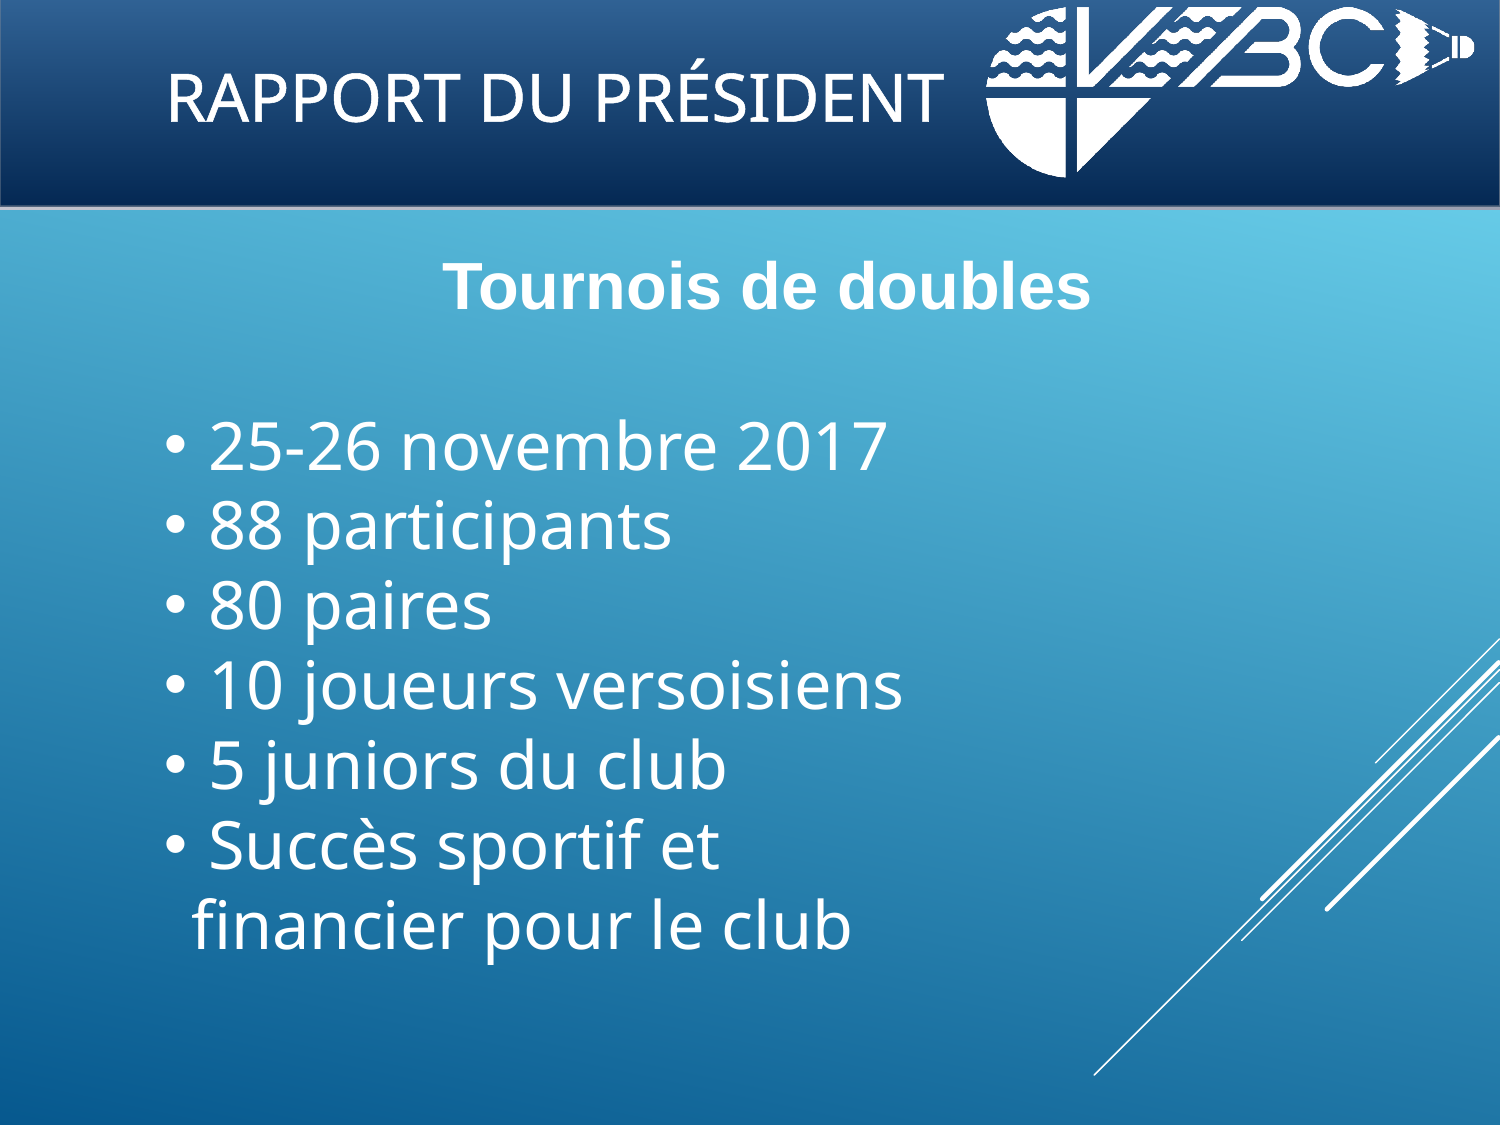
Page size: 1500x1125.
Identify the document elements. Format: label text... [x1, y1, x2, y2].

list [58, 23, 481, 198]
text_box Rapport du président [0, 0, 1500, 207]
text_box Tournois de doubles 25-26 novembre 2017 88 participants 80 paires 10 joueurs versoisiens 5 juniors du club Succès sportif et financier pour le club [76, 235, 1459, 1051]
picture [985, 7, 1475, 182]
